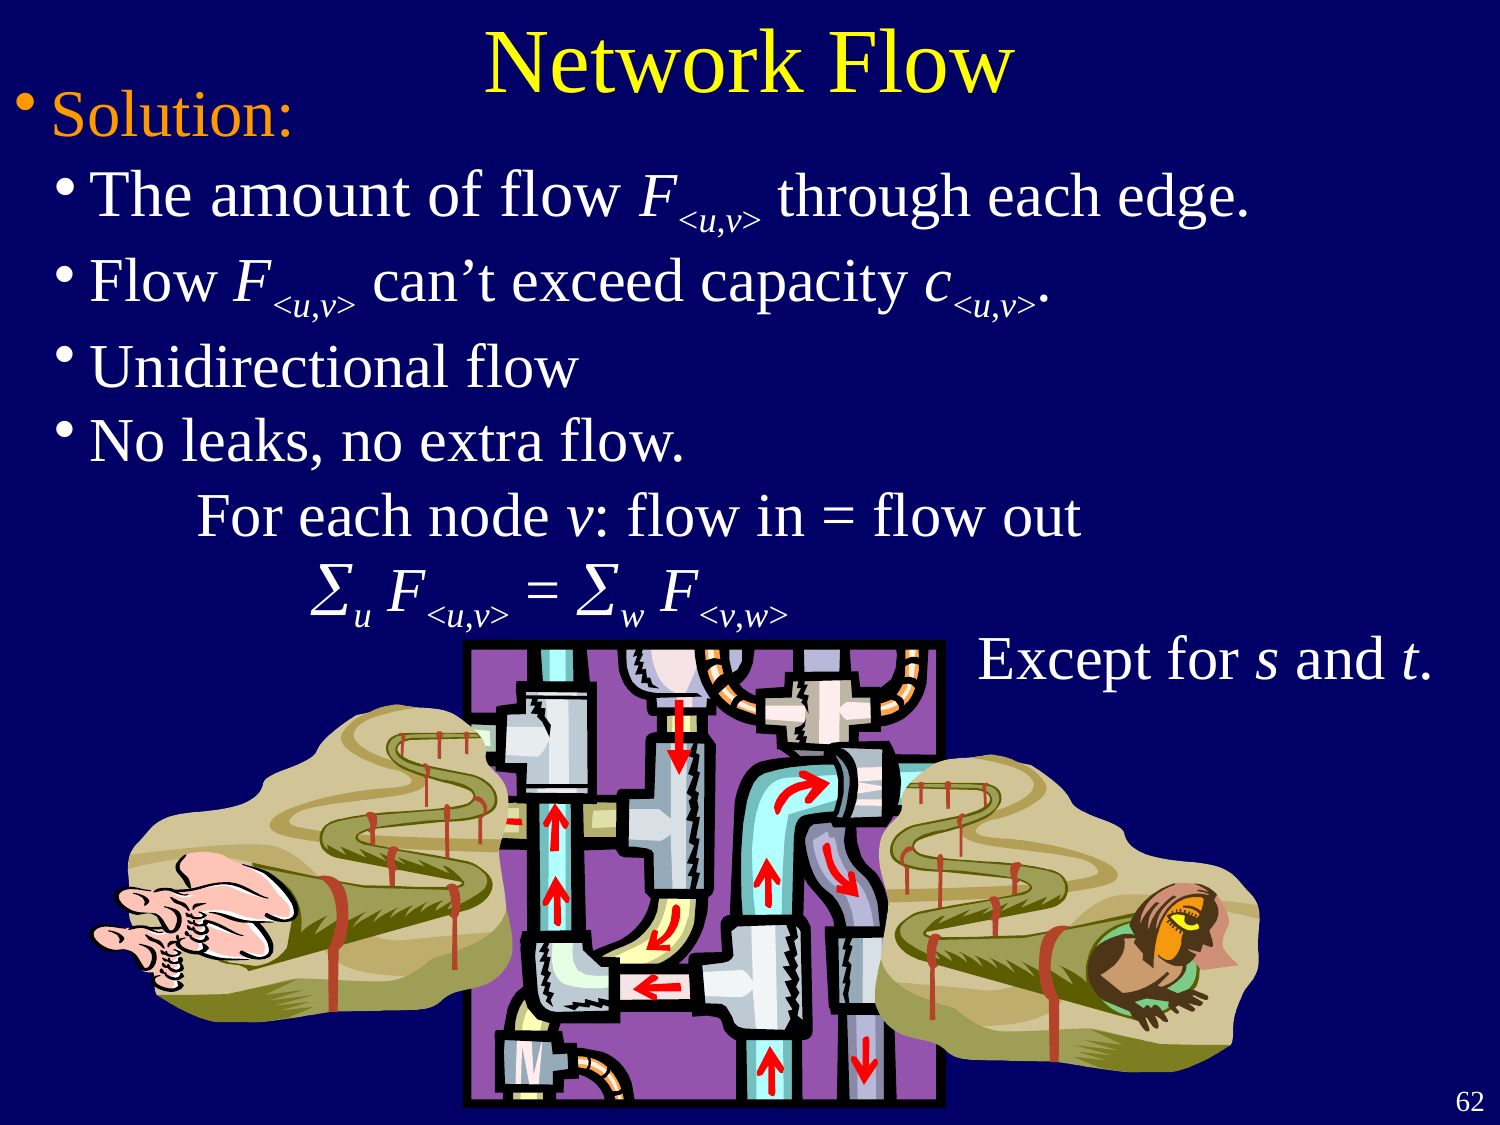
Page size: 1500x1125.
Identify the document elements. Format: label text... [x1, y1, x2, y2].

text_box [87, 609, 1451, 1076]
picture [462, 1076, 951, 1113]
title Network Flow [112, 0, 1388, 150]
text_box Solution: The amount of flow F<u,v> through each edge. Flow F<u,v> can’t exceed capacity c<u,v>. Unidirectional flow No leaks, no extra flow. For each node v: flow in = flow out u F<u,v> = w F<v,w> [0, 62, 1350, 642]
